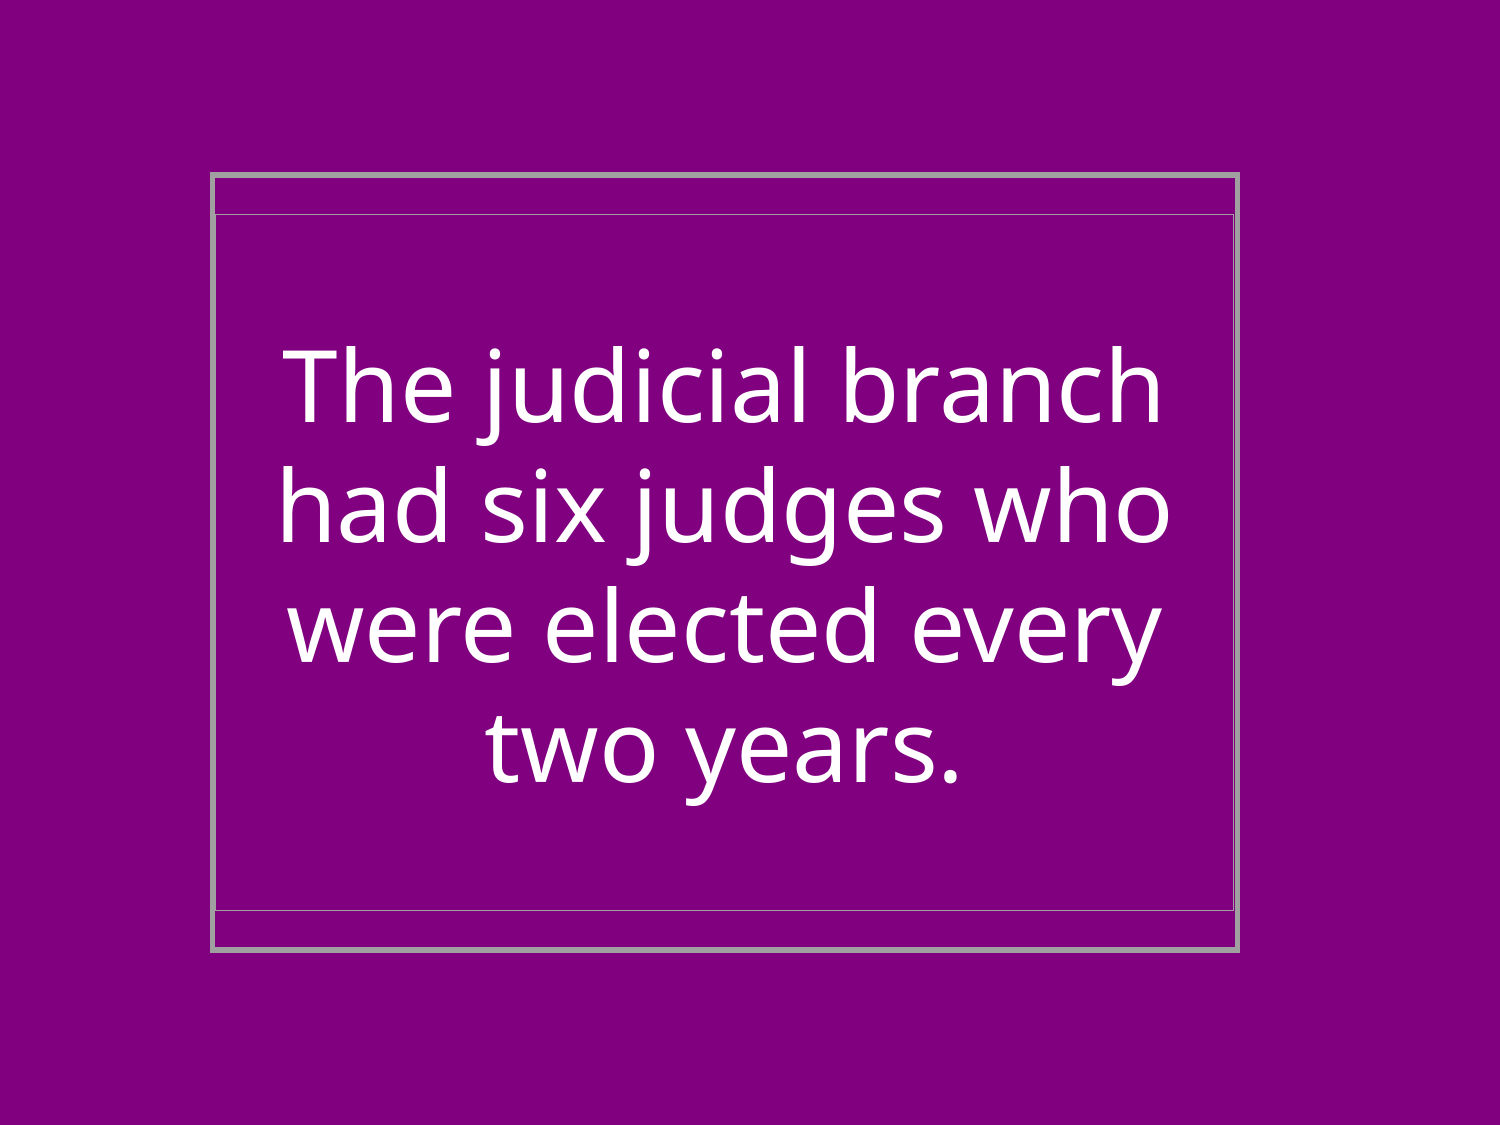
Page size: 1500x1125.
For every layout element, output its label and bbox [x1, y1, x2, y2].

text_box [212, 174, 1238, 951]
